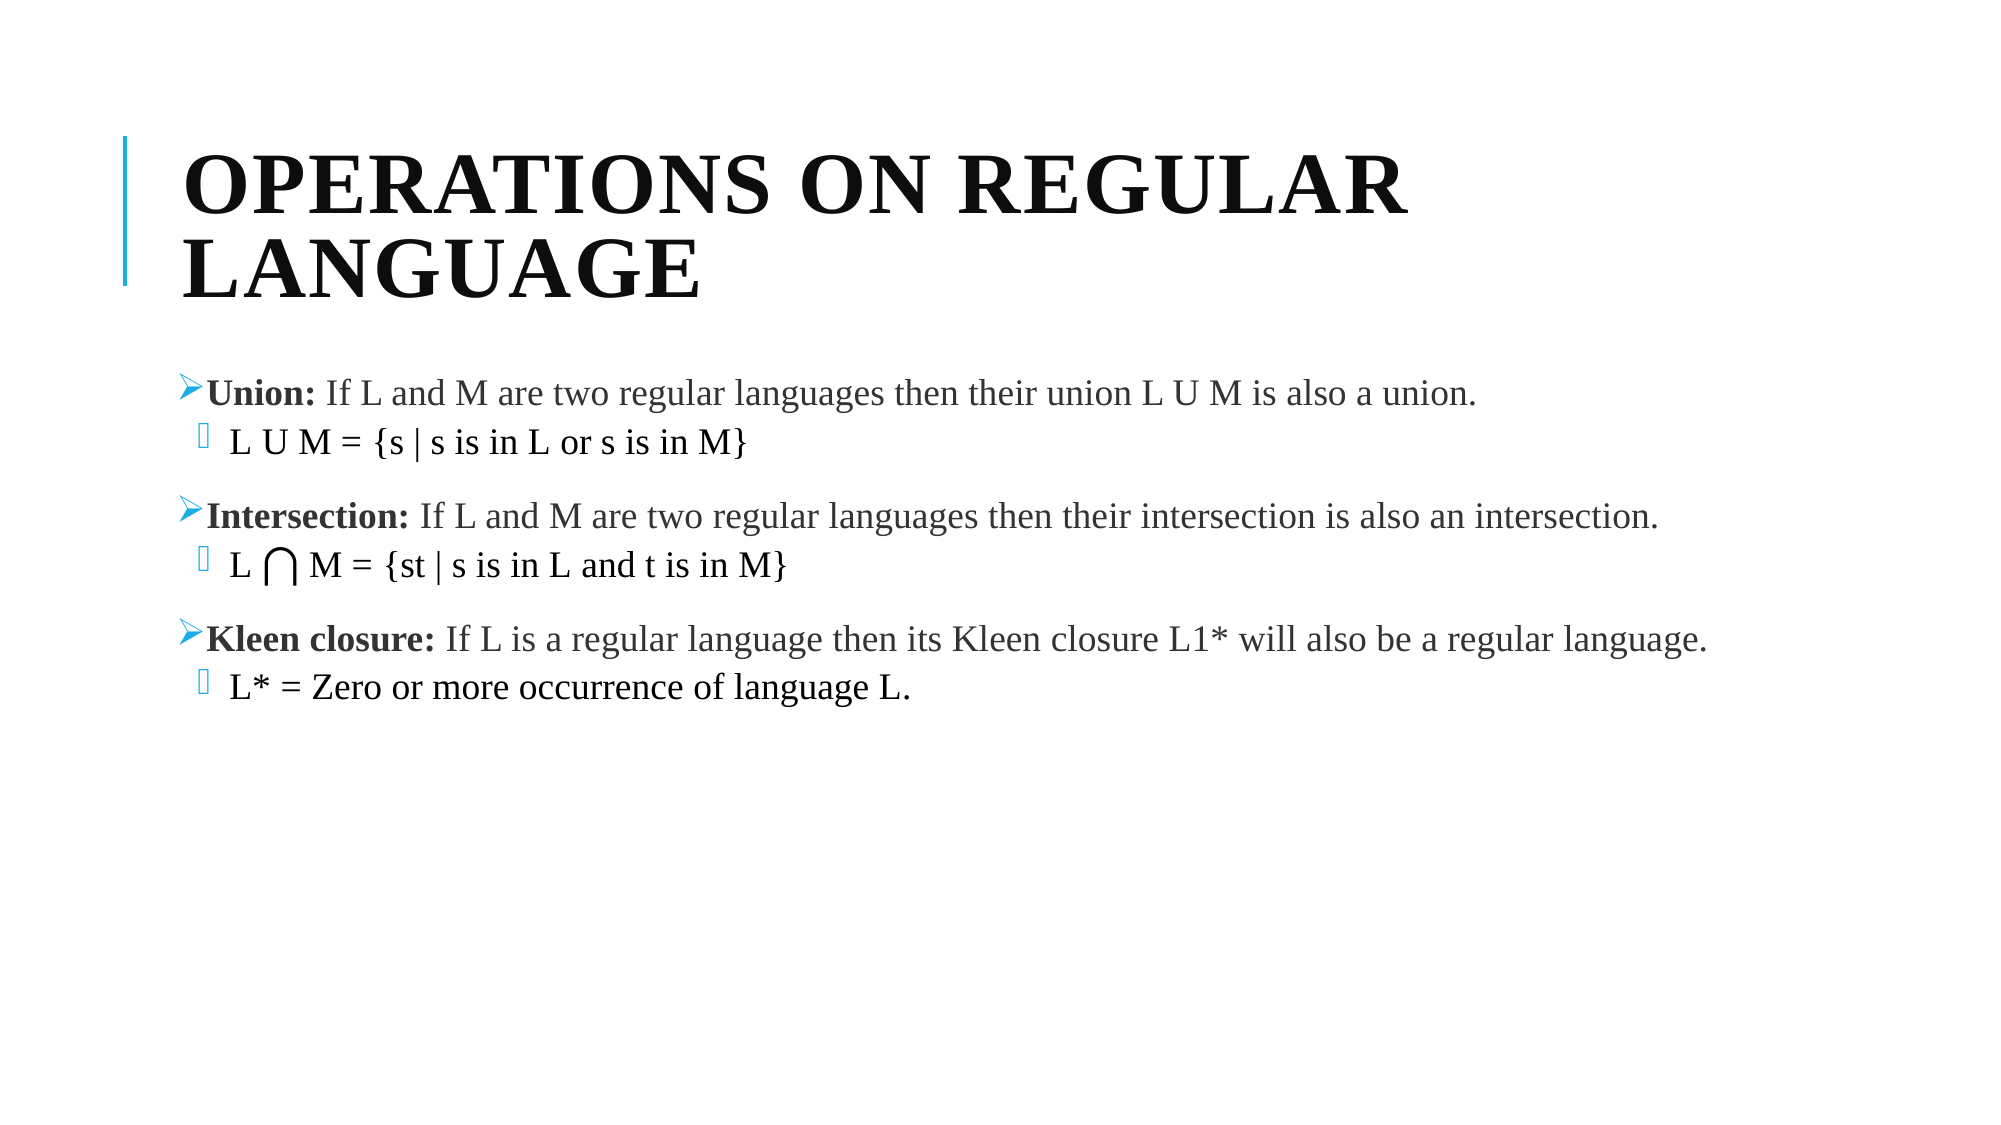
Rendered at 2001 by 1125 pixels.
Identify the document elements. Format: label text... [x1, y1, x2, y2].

title Operations On Regular Language [168, 131, 1763, 330]
list Union: If L and M are two regular languages then their union L U M is also a union. L U M = {s | s is in L or s is in M} Intersection: If L and M are two regular languages then their intersection is also an intersection. L ⋂ M = {st | s is in L and t is in M} Kleen closure: If L is a regular language then its Kleen closure L1* will also be a regular language. L* = Zero or more occurrence of language L. [168, 365, 1803, 1016]
